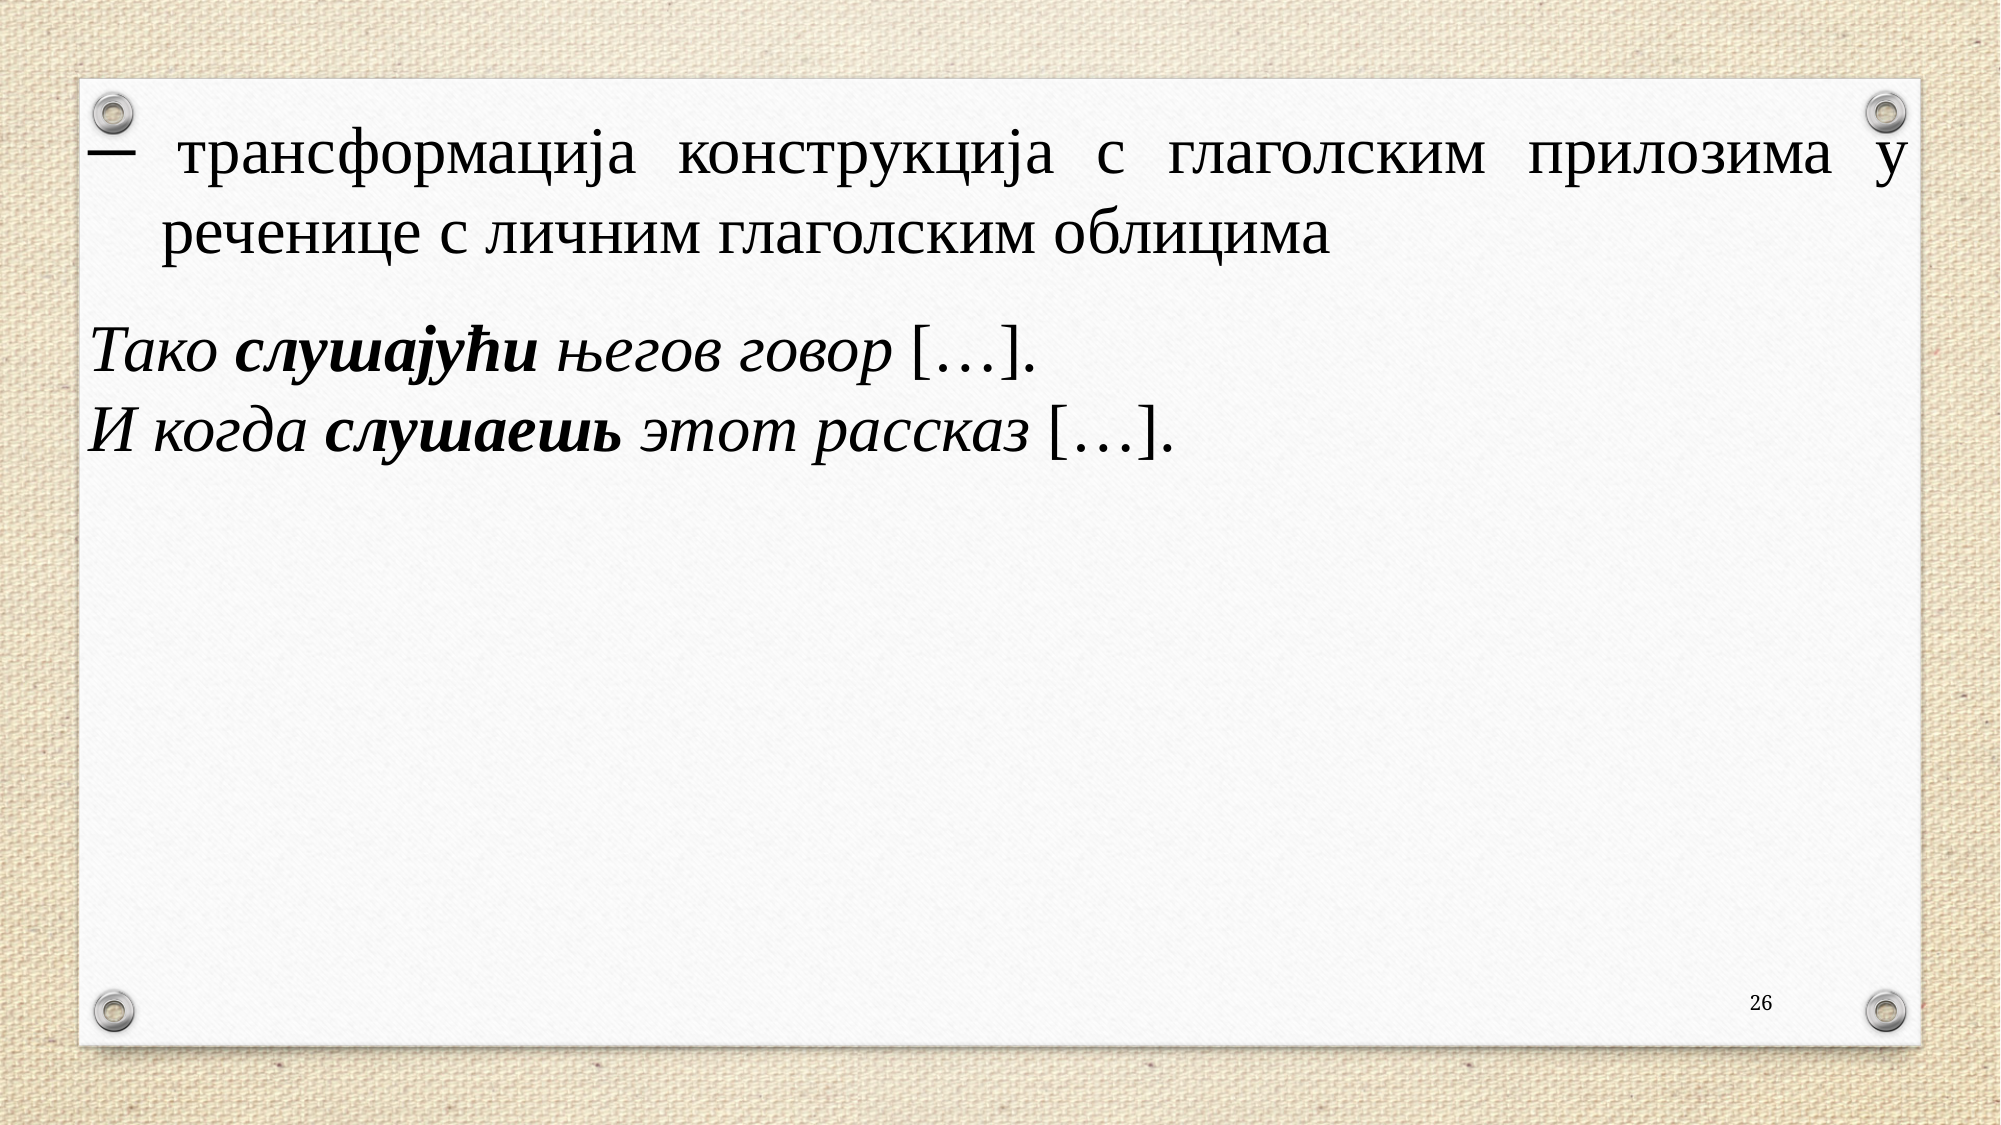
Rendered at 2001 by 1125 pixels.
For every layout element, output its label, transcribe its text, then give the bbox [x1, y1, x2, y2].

text_box ─ трансформација конструкција с глаголским прилозима у реченице с личним глаголским облицима Тако слушајући његов говор […]. И когда слушаешь этот рассказ […]. [73, 99, 1926, 473]
picture [0, 0, 2001, 1125]
slide_number 26 [1698, 979, 1788, 1025]
